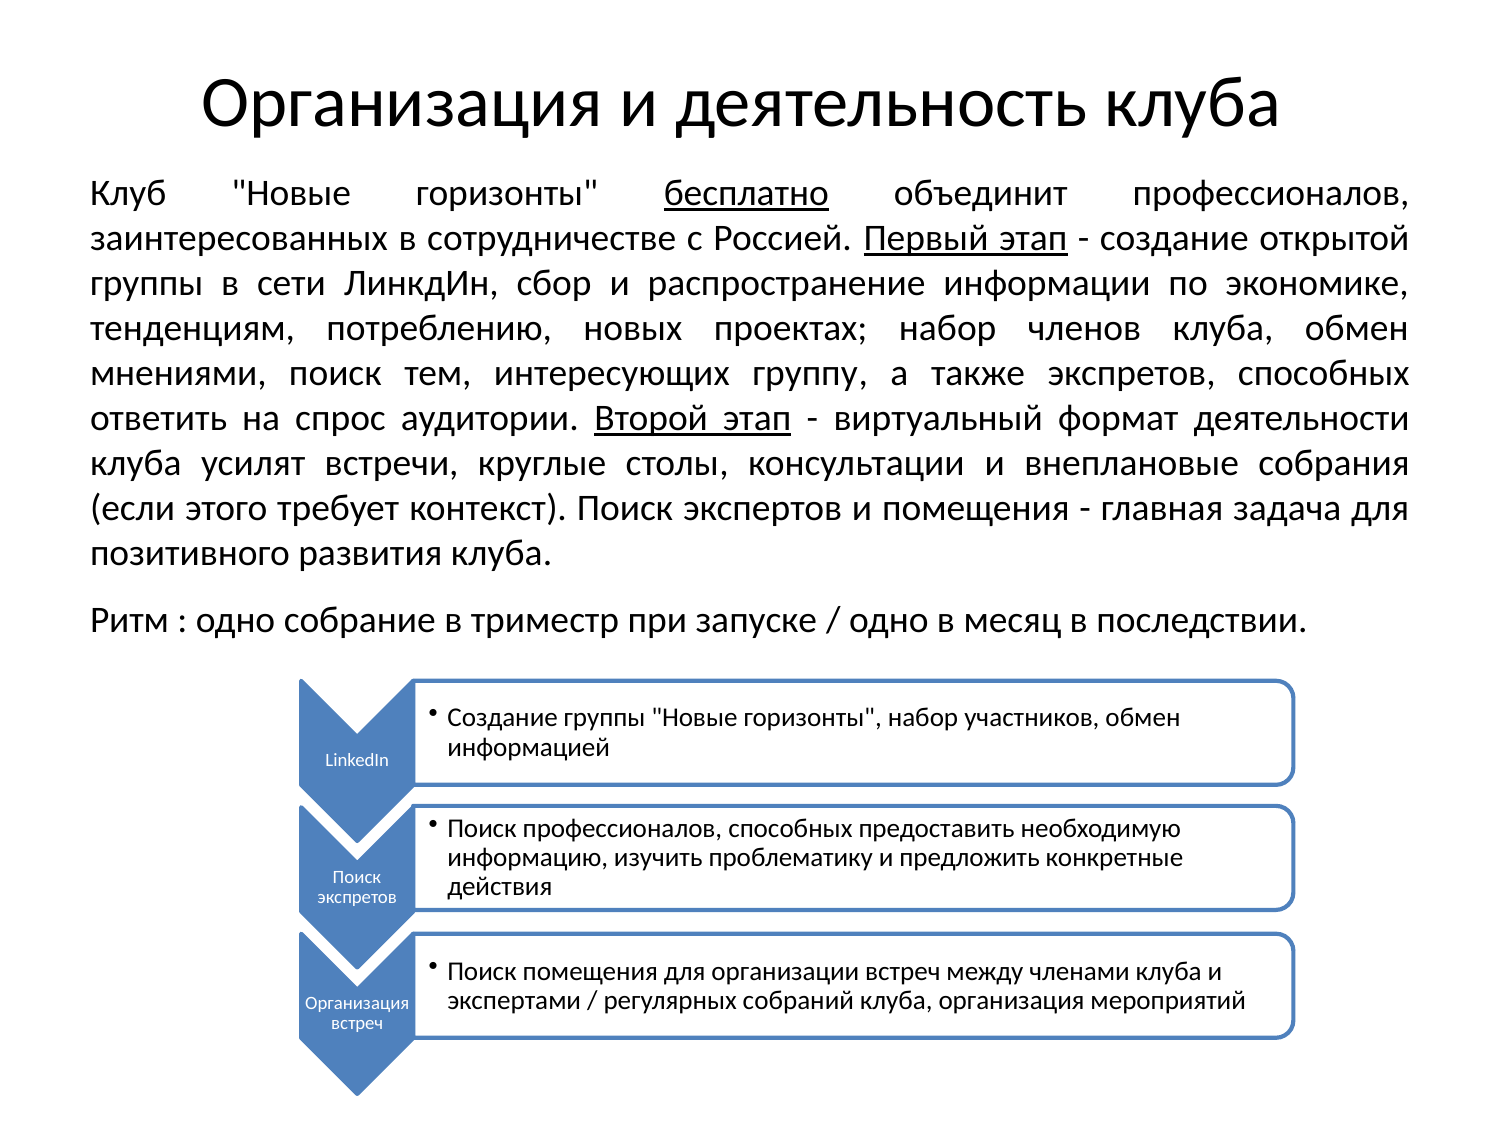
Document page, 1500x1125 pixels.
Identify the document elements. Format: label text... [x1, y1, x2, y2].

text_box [300, 680, 1294, 1095]
list Клуб "Новые горизонты" бесплатно объединит профессионалов, заинтересованных в сотрудничестве с Россией. Первый этап - создание открытой группы в сети ЛинкдИн, сбор и распространение информации по экономике, тенденциям, потреблению, новых проектах; набор членов клуба, обмен мнениями, поиск тем, интересующих группу, а также экспретов, способных ответить на спрос аудитории. Второй этап - виртуальный формат деятельности клуба усилят встречи, круглые столы, консультации и внеплановые собрания (если этого требует контекст). Поиск экспертов и помещения - главная задача для позитивного развития клуба. Ритм : одно собрание в триместр при запуске / одно в месяц в последствии. [75, 160, 1425, 1005]
title Организация и деятельность клуба [75, 45, 1425, 149]
